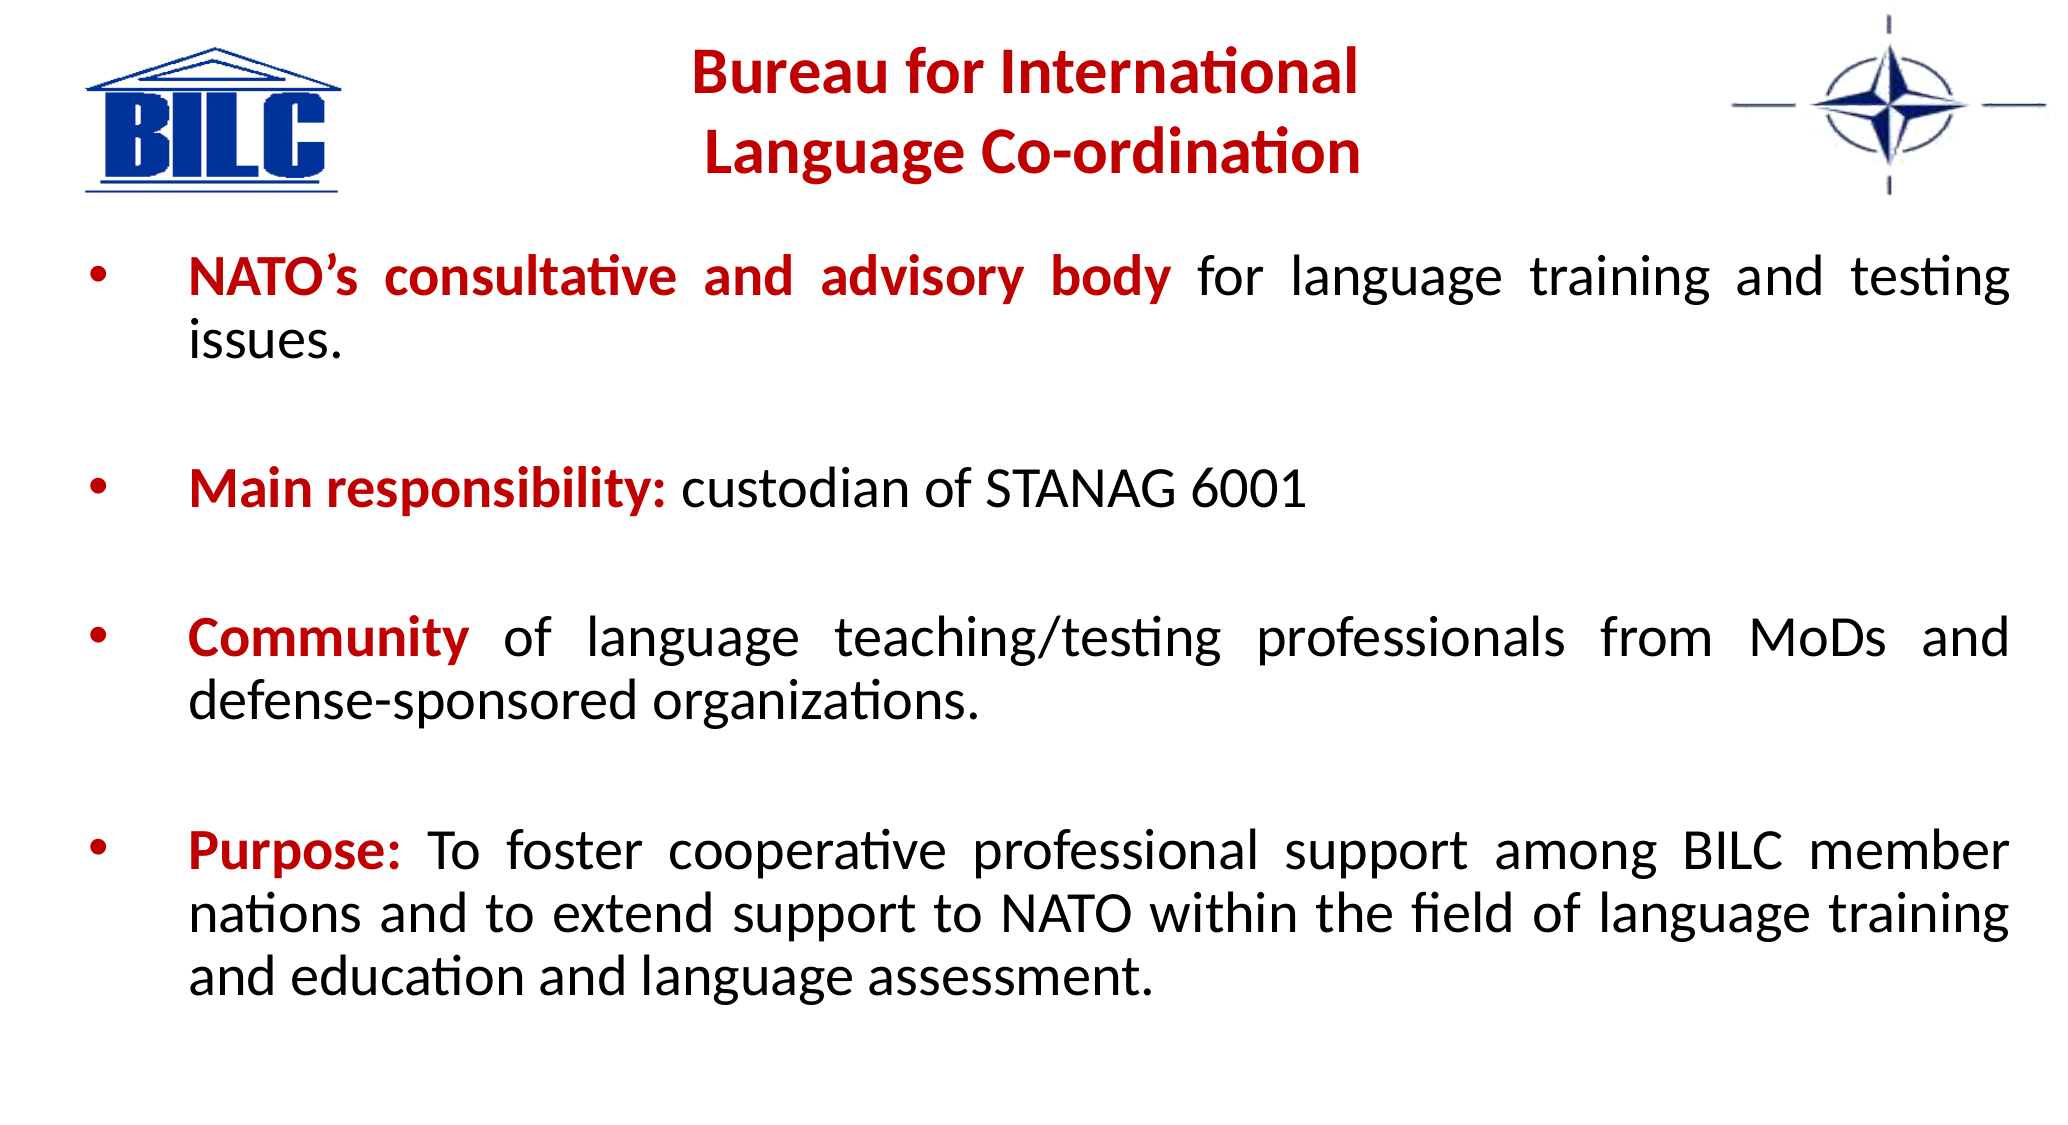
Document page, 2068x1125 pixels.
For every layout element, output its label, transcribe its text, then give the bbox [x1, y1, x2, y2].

text_box Bureau for International Language Co-ordination [517, 19, 1551, 195]
list NATO’s consultative and advisory body for language training and testing issues. Main responsibility: custodian of STANAG 6001 Community of language teaching/testing professionals from MoDs and defense-sponsored organizations. Purpose: To foster cooperative professional support among BILC member nations and to extend support to NATO within the field of language training and education and language assessment. [73, 237, 2027, 1071]
picture [82, 45, 345, 195]
picture [1707, 7, 2068, 207]
